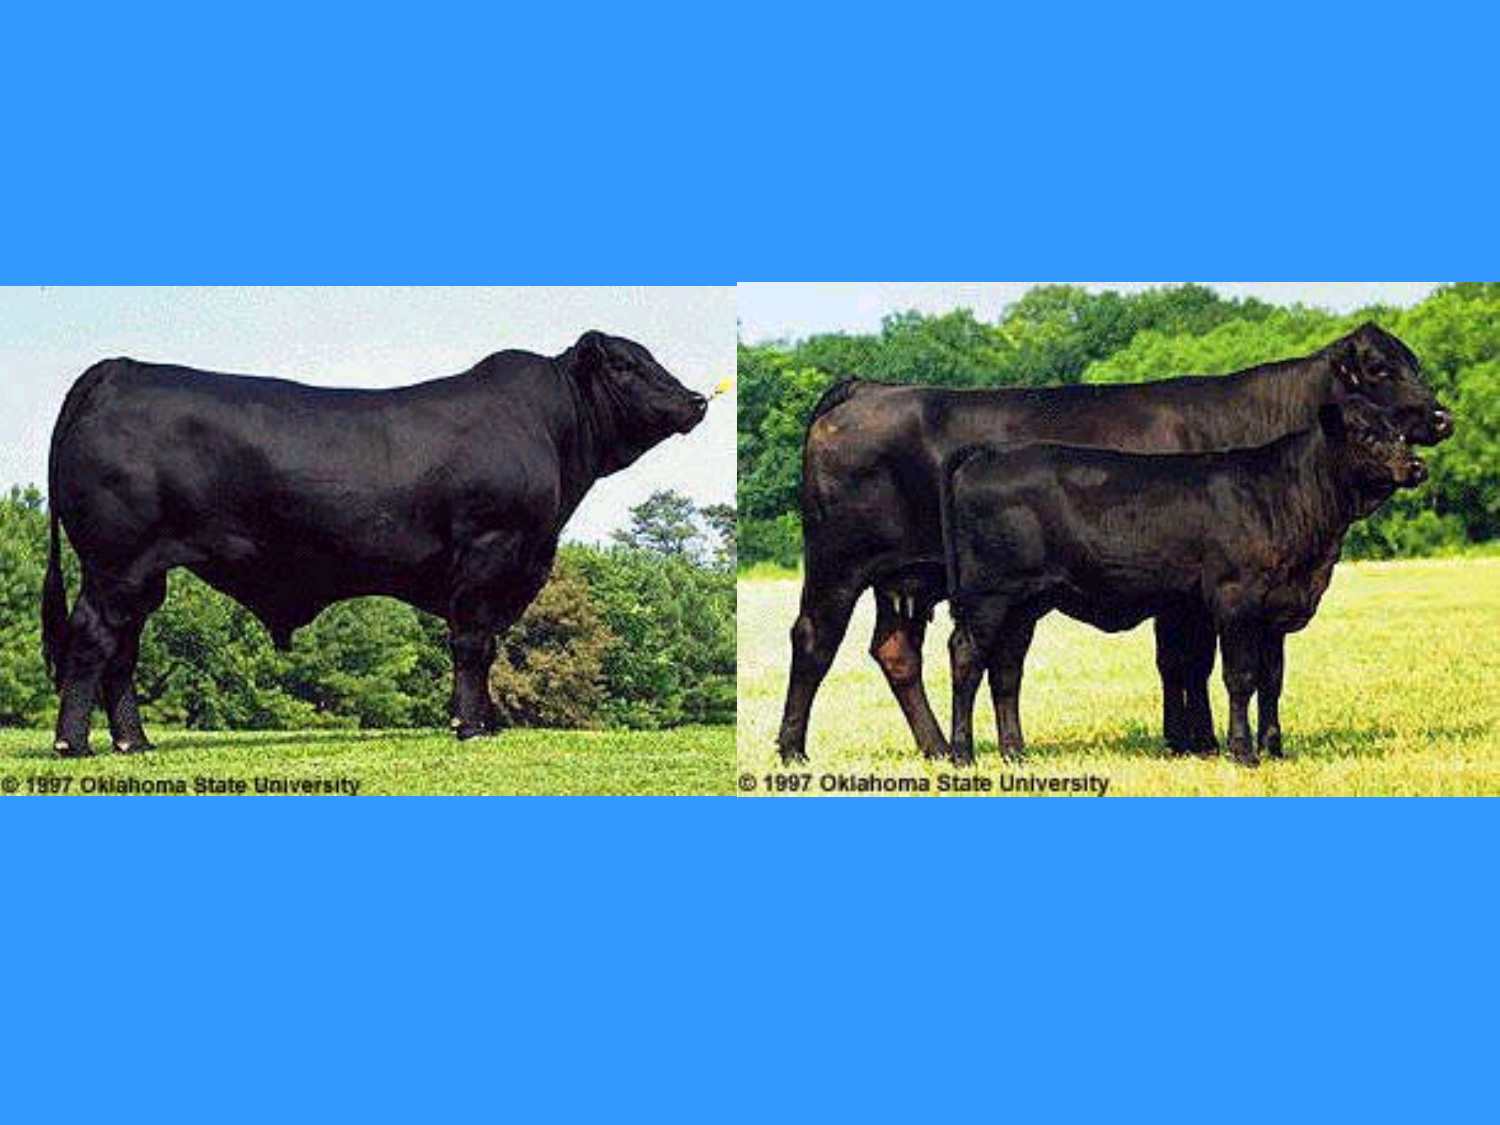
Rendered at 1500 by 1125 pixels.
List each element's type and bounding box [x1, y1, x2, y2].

picture [0, 282, 1500, 797]
